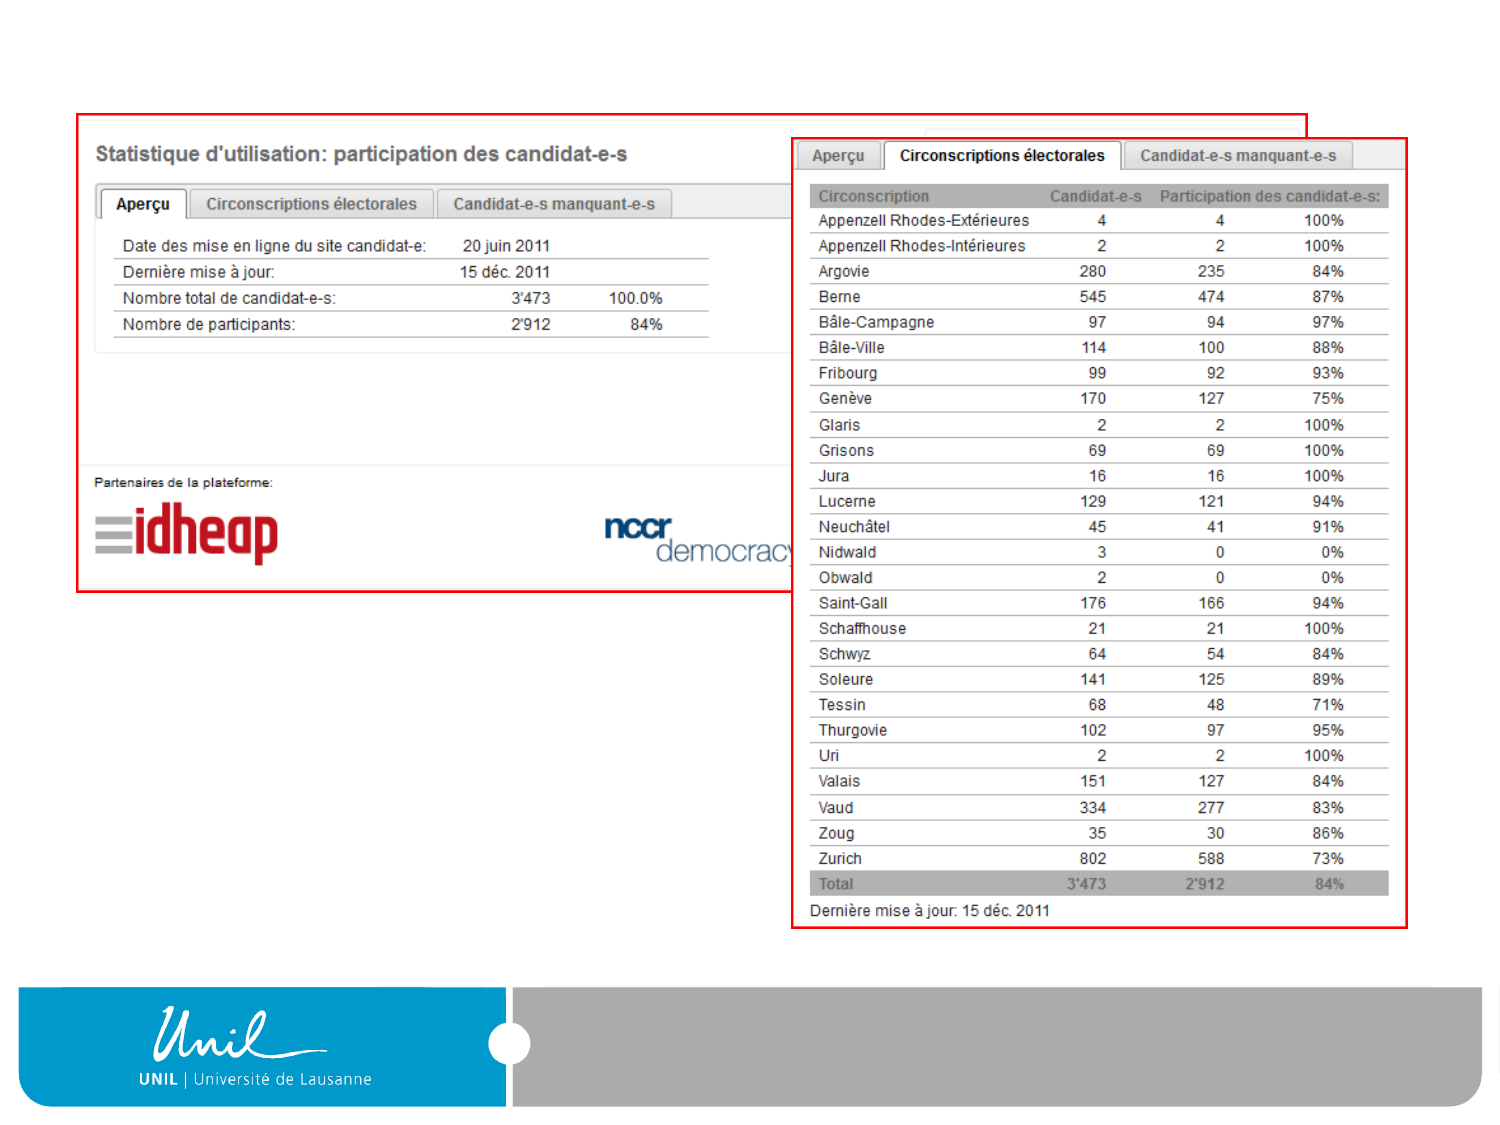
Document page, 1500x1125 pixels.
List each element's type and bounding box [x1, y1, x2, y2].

picture [76, 113, 1408, 929]
picture [0, 985, 1500, 1125]
